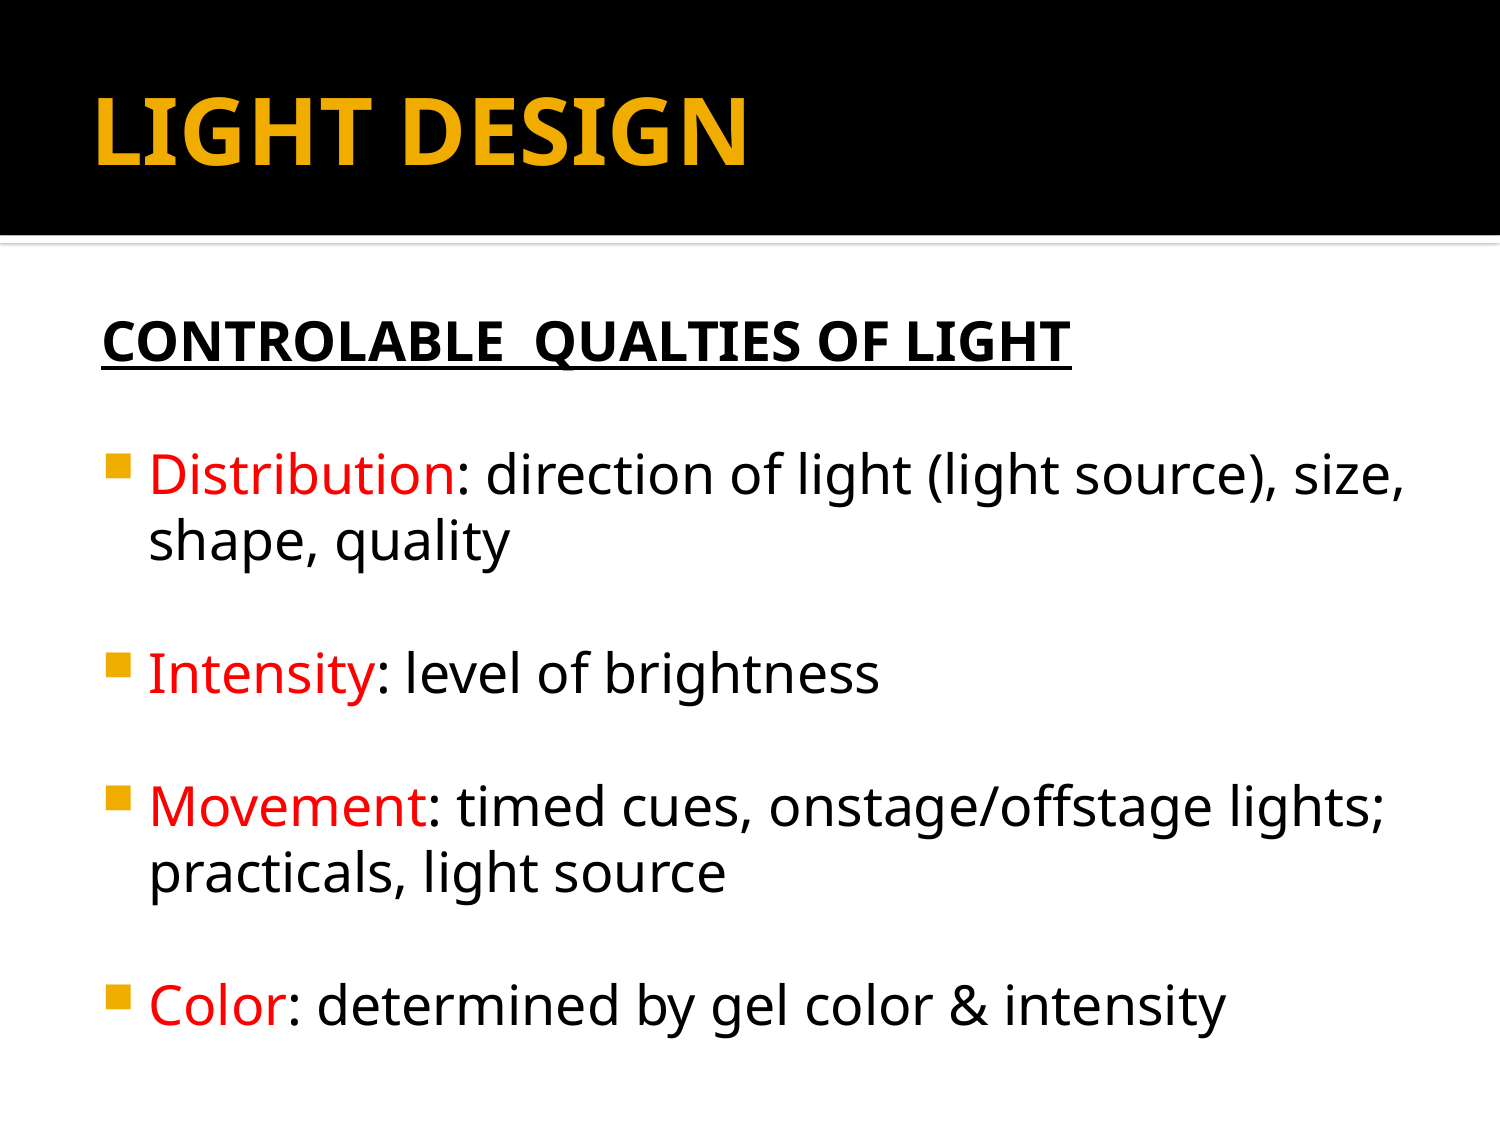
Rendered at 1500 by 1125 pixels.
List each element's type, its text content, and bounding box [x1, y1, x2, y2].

list CONTROLABLE QUALTIES OF LIGHT Distribution: direction of light (light source), size, shape, quality Intensity: level of brightness Movement: timed cues, onstage/offstage lights; practicals, light source Color: determined by gel color & intensity [75, 291, 1425, 1050]
title LIGHT DESIGN [75, 25, 1425, 231]
